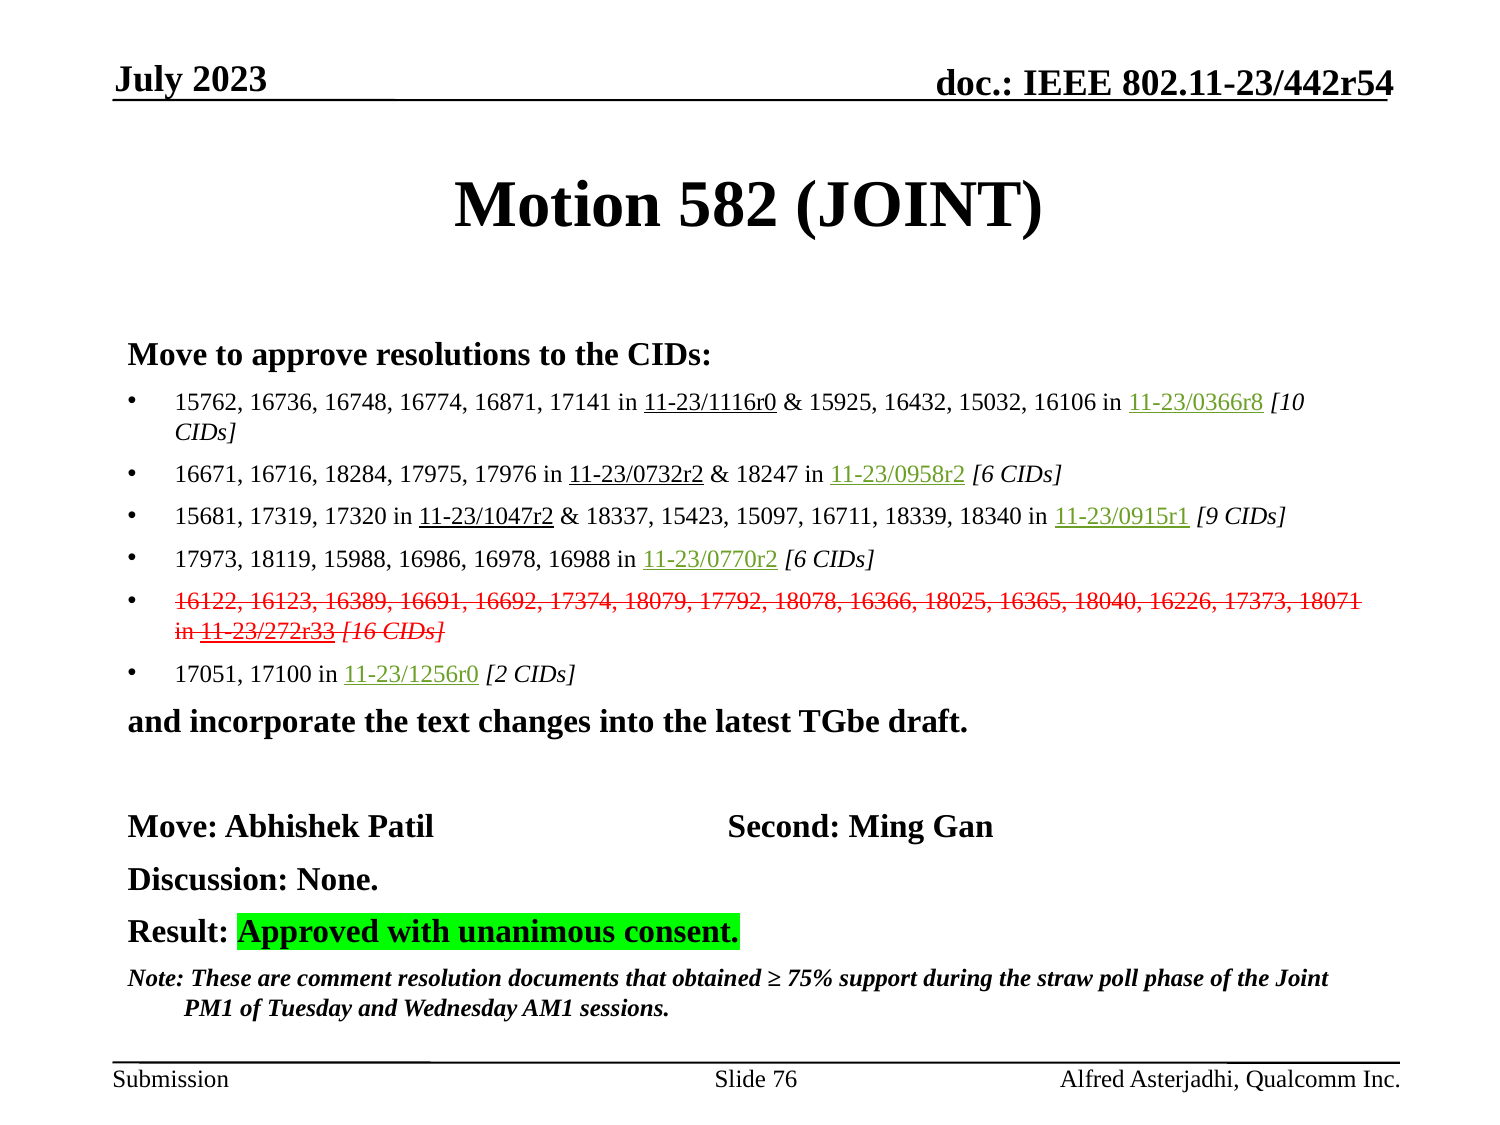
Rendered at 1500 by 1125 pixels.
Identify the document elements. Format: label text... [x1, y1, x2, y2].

footer Alfred Asterjadhi, Qualcomm Inc. [878, 1061, 1402, 1093]
slide_number Slide 76 [712, 1061, 800, 1123]
title Motion 582 (JOINT) [112, 112, 1388, 288]
list Move to approve resolutions to the CIDs: 15762, 16736, 16748, 16774, 16871, 17141 in 11-23/1116r0 & 15925, 16432, 15032, 16106 in 11-23/0366r8 [10 CIDs] 16671, 16716, 18284, 17975, 17976 in 11-23/0732r2 & 18247 in 11-23/0958r2 [6 CIDs] 15681, 17319, 17320 in 11-23/1047r2 & 18337, 15423, 15097, 16711, 18339, 18340 in 11-23/0915r1 [9 CIDs] 17973, 18119, 15988, 16986, 16978, 16988 in 11-23/0770r2 [6 CIDs] 16122, 16123, 16389, 16691, 16692, 17374, 18079, 17792, 18078, 16366, 18025, 16365, 18040, 16226, 17373, 18071 in 11-23/272r33 [16 CIDs] 17051, 17100 in 11-23/1256r0 [2 CIDs] and incorporate the text changes into the latest TGbe draft. Move: Abhishek Patil Second: Ming Gan Discussion: None. Result: Approved with unanimous consent. Note: These are comment resolution documents that obtained ≥ 75% support during the straw poll phase of the Joint PM1 of Tuesday and Wednesday AM1 sessions. [112, 324, 1388, 1063]
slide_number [114, 54, 423, 100]
